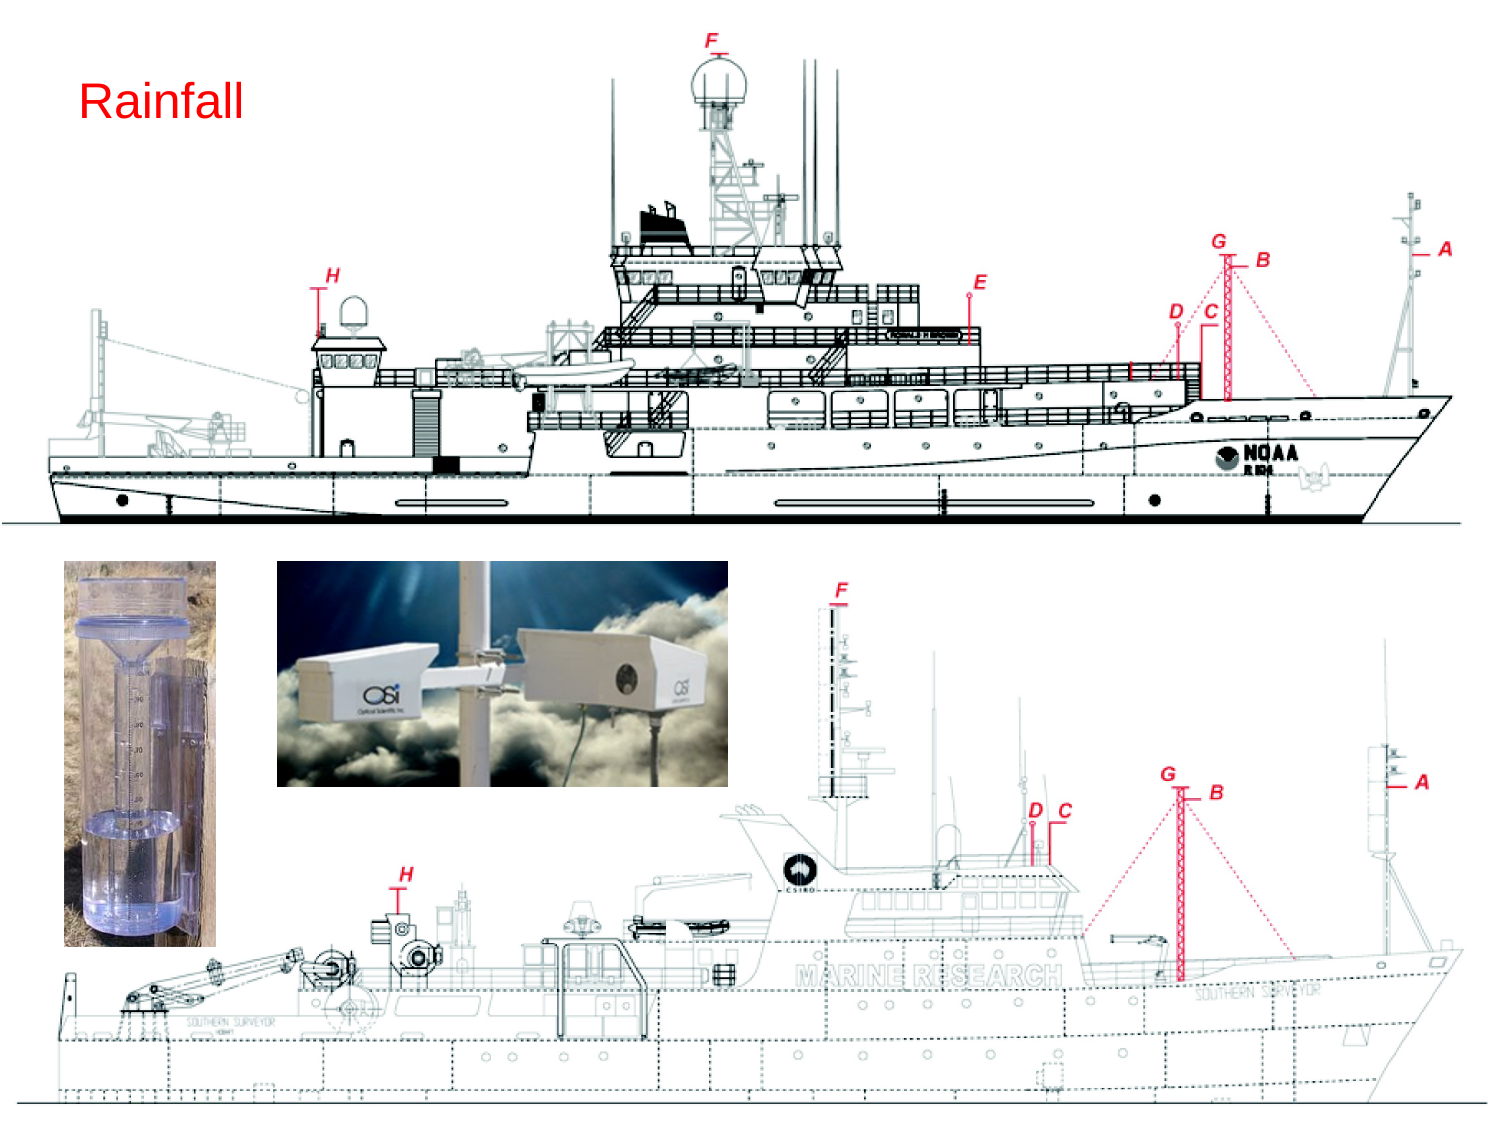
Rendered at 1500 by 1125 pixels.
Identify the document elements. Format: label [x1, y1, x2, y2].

list [0, 12, 1500, 1117]
picture [277, 561, 728, 787]
picture [63, 560, 216, 947]
